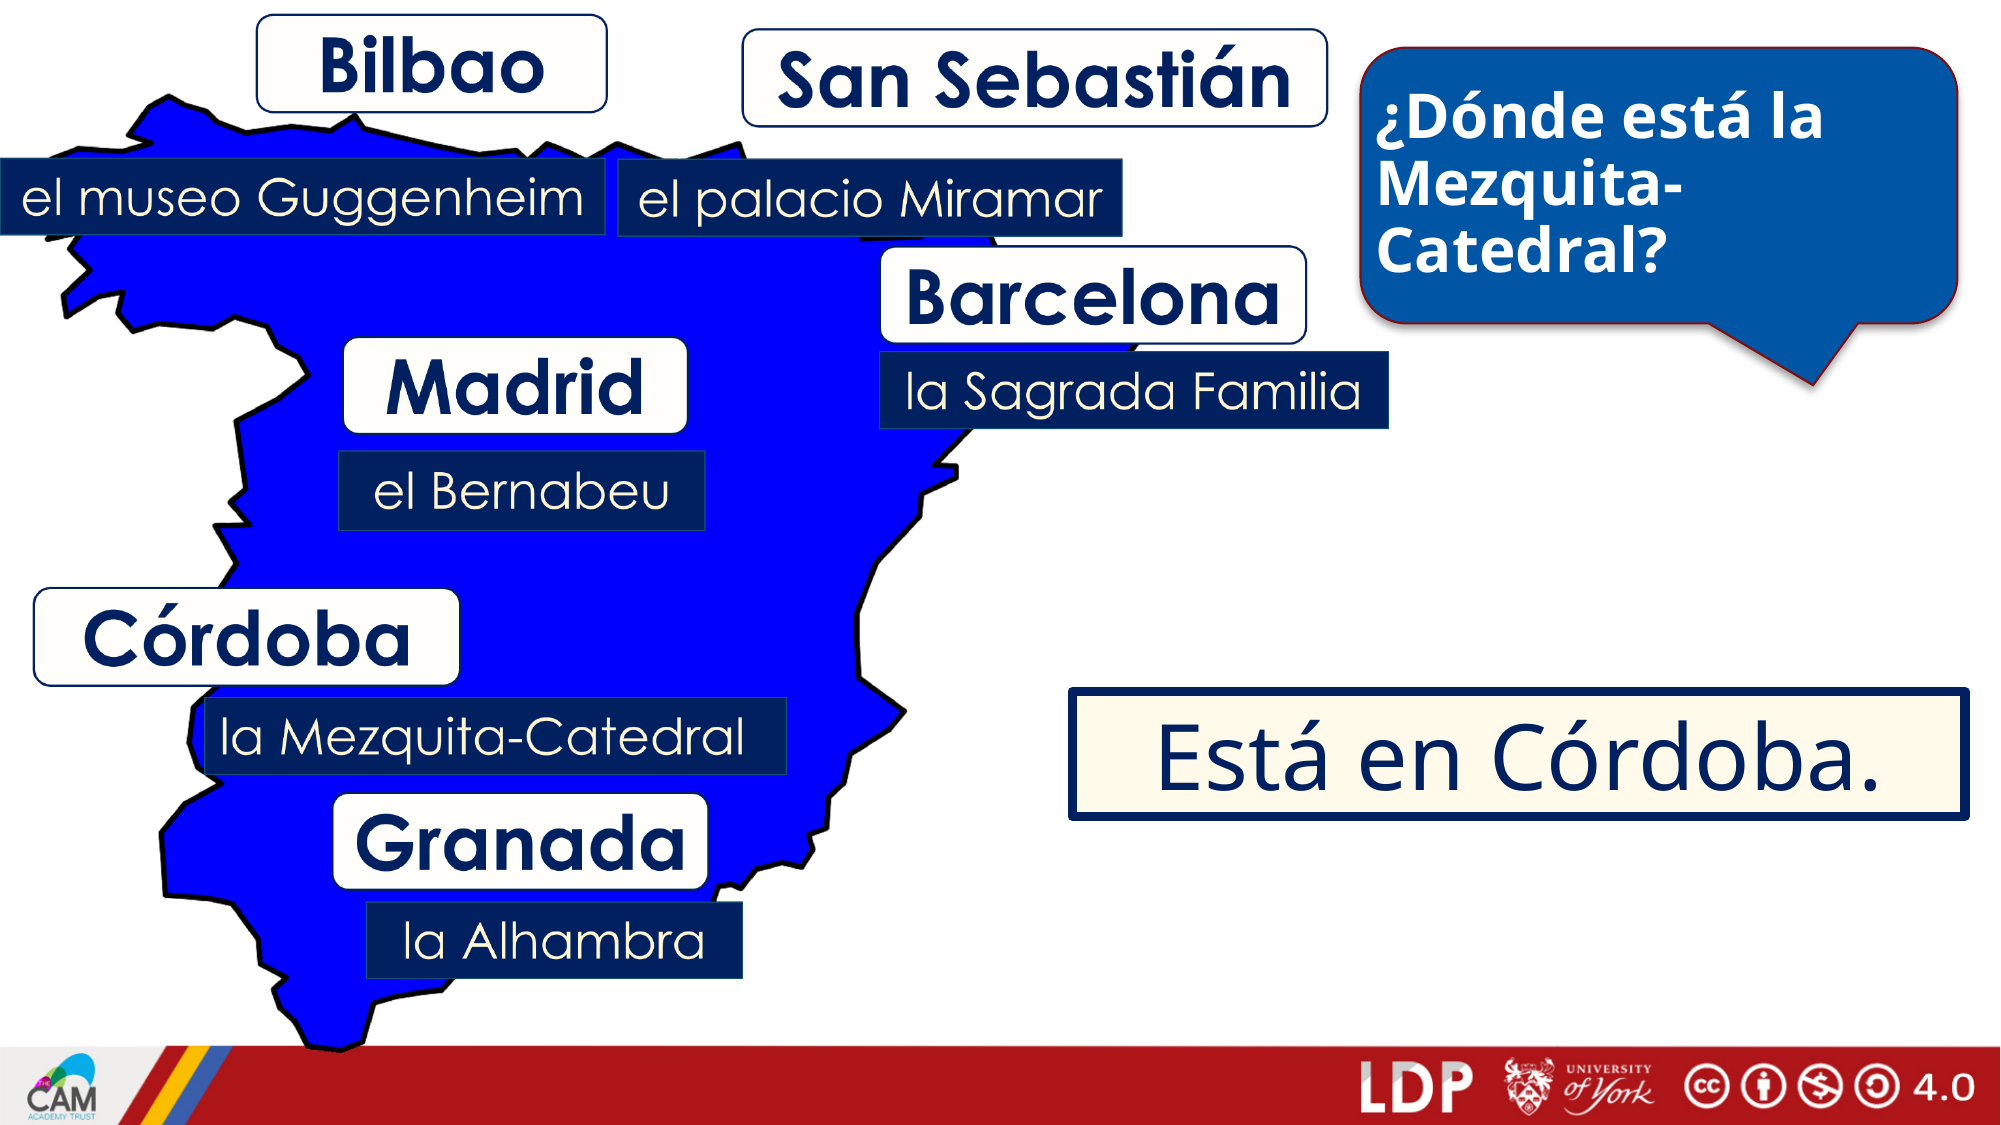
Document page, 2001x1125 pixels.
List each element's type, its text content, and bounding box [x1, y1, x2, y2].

picture [0, 0, 2001, 1125]
title ¿Dónde está la Mezquita-Catedral? [1393, 76, 1986, 295]
text_box Está en Córdoba. [1393, 691, 1965, 817]
text_box [1393, 295, 1955, 387]
text_box [1393, 46, 1955, 76]
